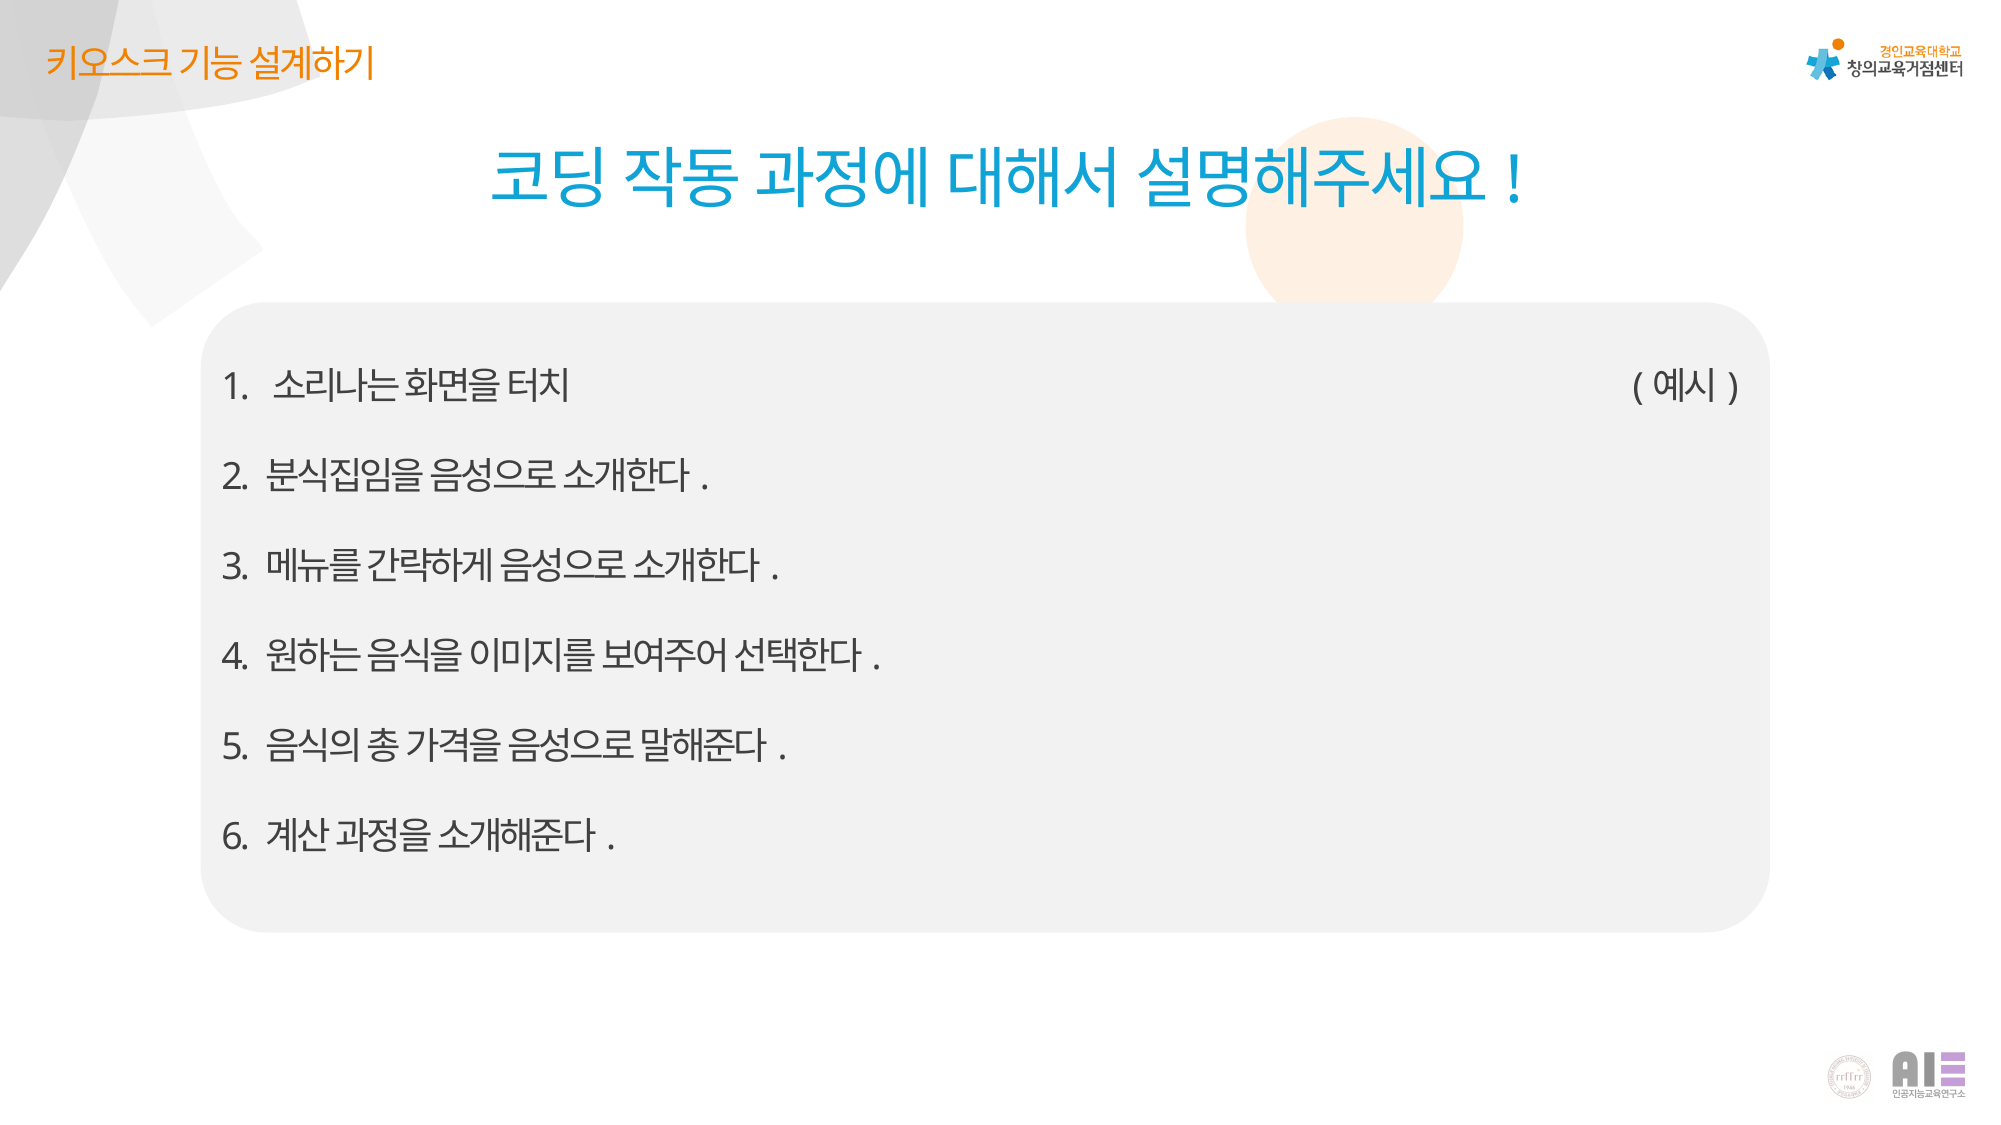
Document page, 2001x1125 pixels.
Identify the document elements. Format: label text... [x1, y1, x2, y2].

text_box 1. 소리나는 화면을 터치 2. 분식집임을 음성으로 소개한다. 3. 메뉴를 간략하게 음성으로 소개한다. 4. 원하는 음식을 이미지를 보여주어 선택한다. 5. 음식의 총 가격을 음성으로 말해준다. 6. 계산 과정을 소개해준다. [206, 354, 897, 955]
picture [1803, 36, 1967, 83]
text_box 코딩 작동 과정에 대해서 설명해주세요! [475, 128, 1539, 223]
text_box 키오스크 기능 설계하기 [31, 32, 393, 93]
text_box [199, 301, 1771, 934]
text_box (예시) [1617, 354, 1754, 505]
